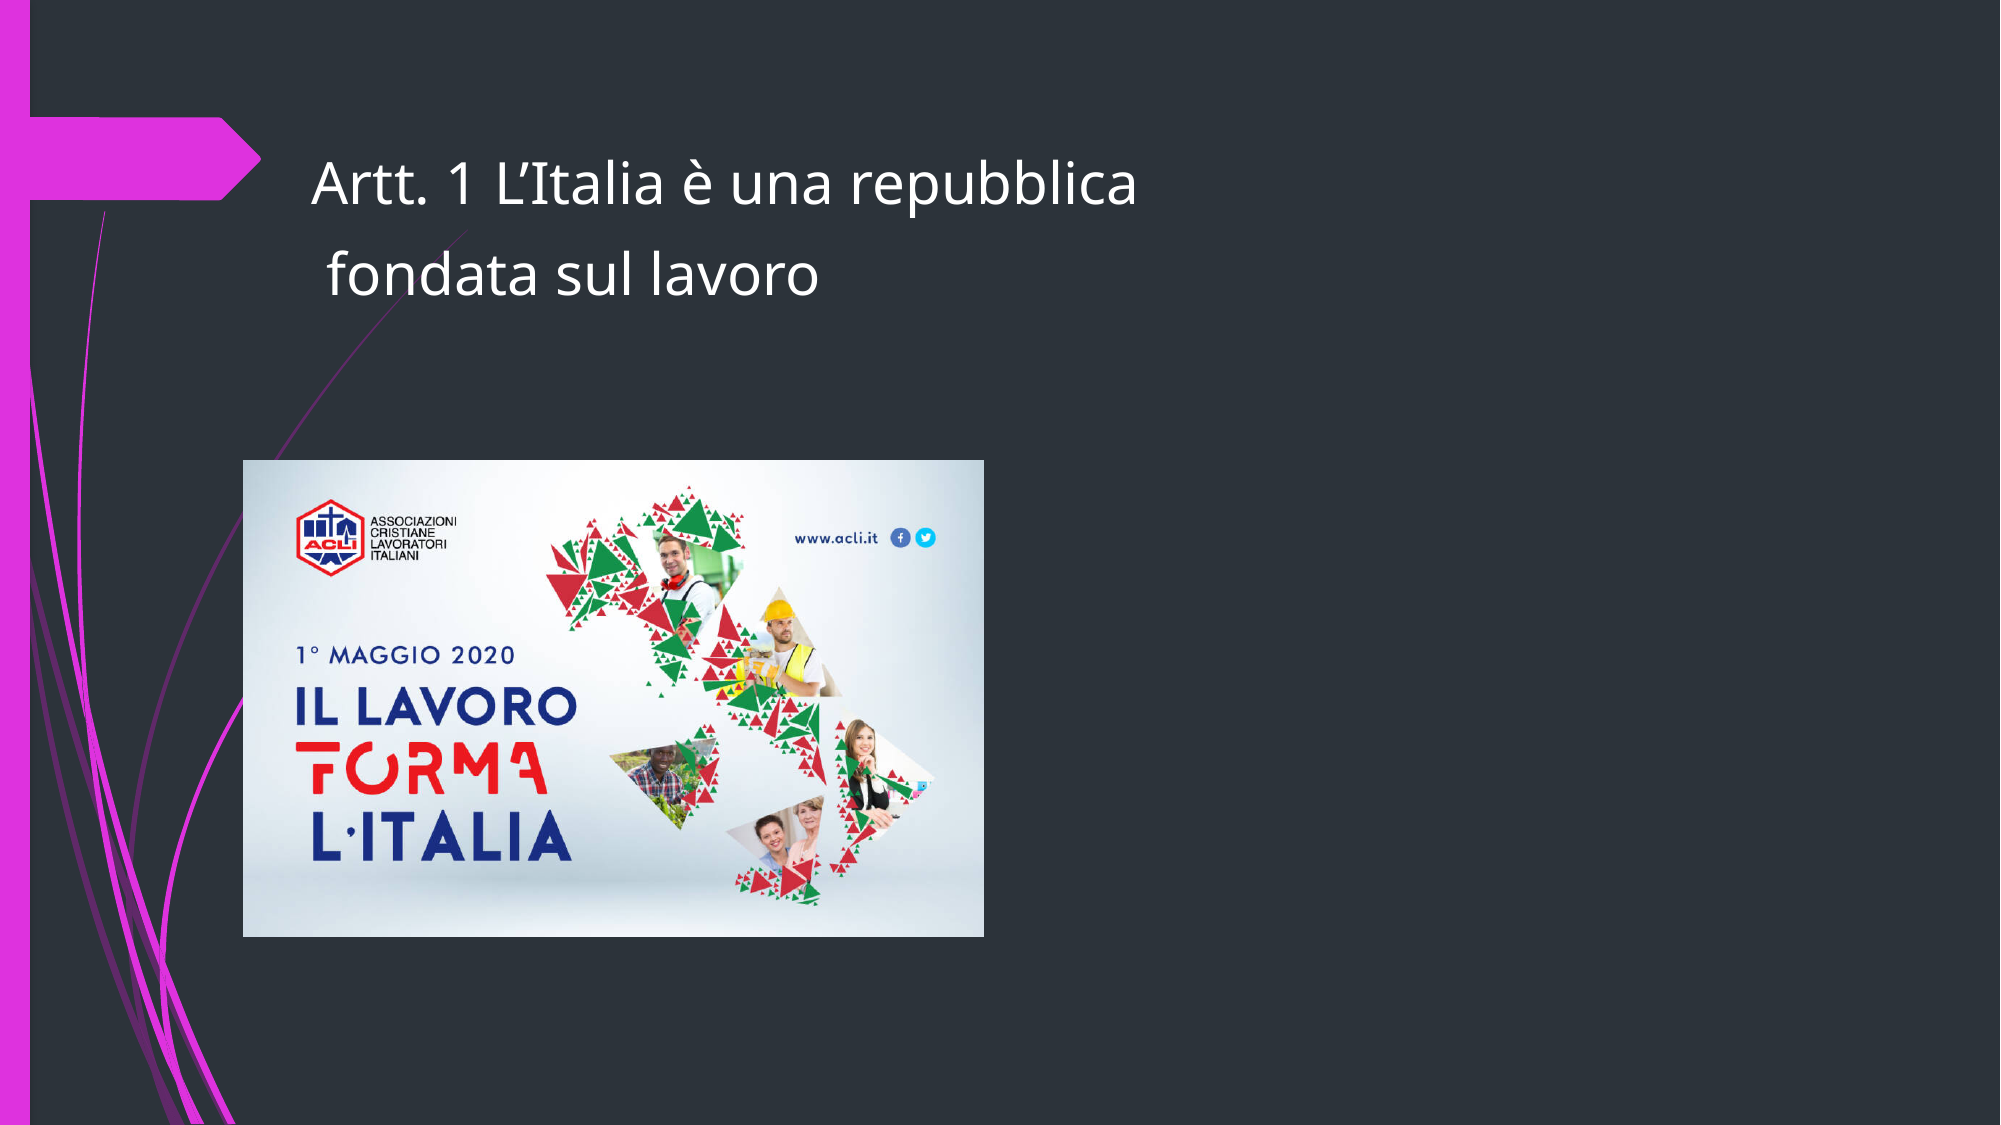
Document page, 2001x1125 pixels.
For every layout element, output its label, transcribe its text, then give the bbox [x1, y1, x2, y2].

picture [242, 460, 984, 937]
list Artt. 1 L’Italia è una repubblica fondata sul lavoro Italy is a republic founded on work [296, 139, 1943, 1069]
